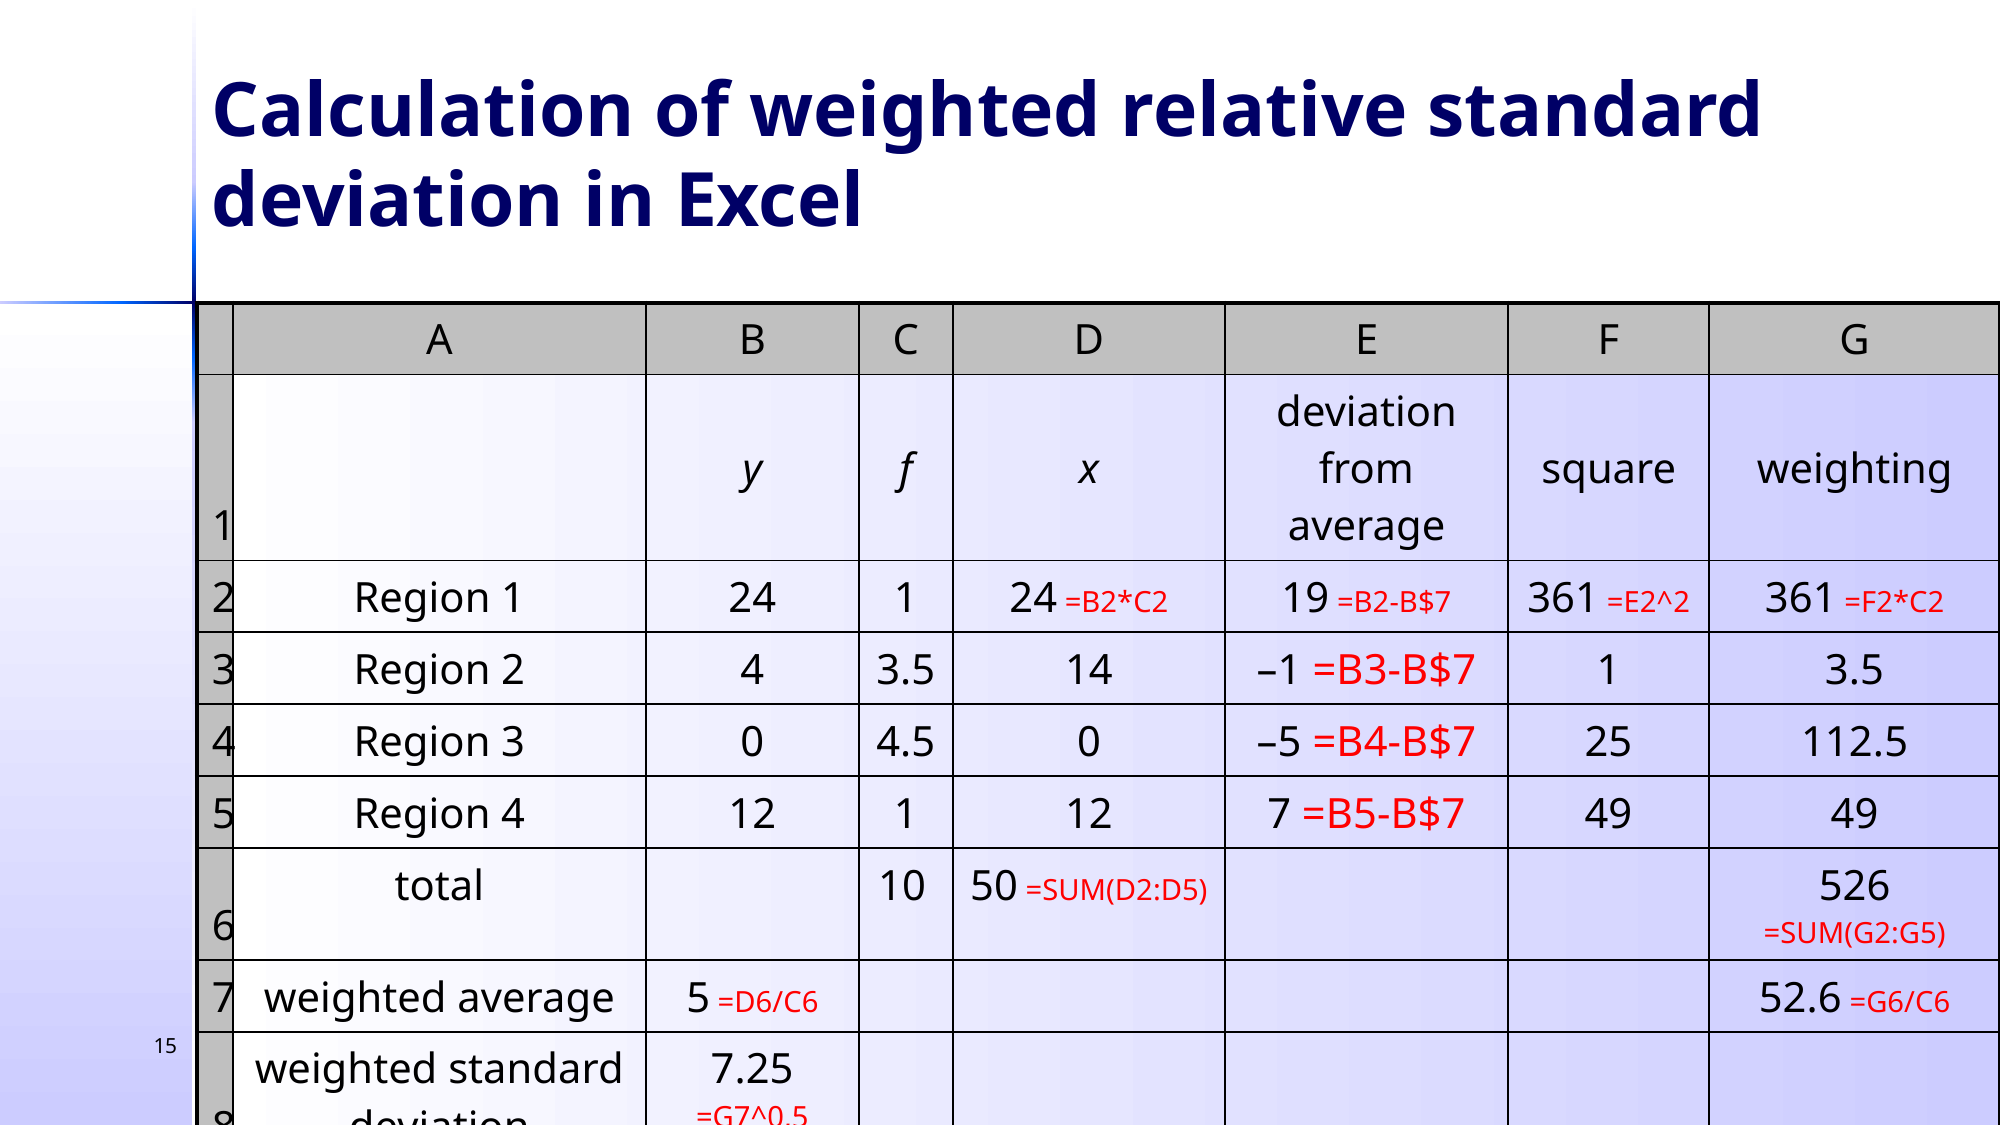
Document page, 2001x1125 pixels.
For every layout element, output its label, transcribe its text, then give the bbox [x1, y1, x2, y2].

table_cell weighted standard deviation [234, 1033, 645, 1125]
table_cell 1 [199, 375, 232, 560]
table_cell [860, 1033, 952, 1125]
table_cell 14 [954, 633, 1224, 703]
table_cell f [860, 375, 952, 560]
table_cell x [954, 375, 1224, 560]
table_cell 25 [1509, 705, 1708, 775]
table_cell Region 2 [234, 633, 645, 703]
table_cell 7 [199, 961, 232, 1031]
table_cell 1 [860, 777, 952, 847]
table_cell [954, 1033, 1224, 1125]
table_header E [1226, 305, 1507, 374]
table_cell [1509, 961, 1708, 1031]
table_cell 19 =B2-B$7 [1226, 561, 1507, 631]
table_cell [1710, 1033, 1998, 1125]
table_cell 12 [954, 777, 1224, 847]
table_cell 7 =B5-B$7 [1226, 777, 1507, 847]
table_cell square [1509, 375, 1708, 560]
table_cell 49 [1509, 777, 1708, 847]
table_header F [1509, 305, 1708, 374]
title Calculation of weighted relative standard deviation in Excel [196, 0, 2000, 303]
text_box 15 [0, 1024, 192, 1100]
table_cell [1509, 1033, 1708, 1125]
table_header A [234, 305, 645, 374]
table_cell 3.5 [1710, 633, 1998, 703]
table_cell y [647, 375, 858, 560]
table_cell –1 =B3-B$7 [1226, 633, 1507, 703]
table_cell [860, 961, 952, 1031]
table_cell 0 [954, 705, 1224, 775]
table_cell [1226, 961, 1507, 1031]
table_cell 4 [199, 705, 232, 775]
table_cell 50 =SUM(D2:D5) [954, 849, 1224, 959]
table_cell deviation from average [1226, 375, 1507, 560]
table_cell Region 1 [234, 561, 645, 631]
table_cell [234, 375, 645, 560]
table_cell [954, 961, 1224, 1031]
table_cell Region 4 [234, 777, 645, 847]
table_header C [860, 305, 952, 374]
table_cell [647, 849, 858, 959]
table_cell weighted average [234, 961, 645, 1031]
table_cell 4 [647, 633, 858, 703]
table_cell 6 [199, 849, 232, 959]
table_cell 7.25 =G7^0,5 [647, 1033, 858, 1125]
table_cell 24 =B2*C2 [954, 561, 1224, 631]
table_cell 1 [860, 561, 952, 631]
table_cell 112.5 [1710, 705, 1998, 775]
table_cell 2 [199, 561, 232, 631]
table_cell 3 [199, 633, 232, 703]
table_cell 526 =SUM(G2:G5) [1710, 849, 1998, 959]
table_cell 24 [647, 561, 858, 631]
table_cell 52.6 =G6/C6 [1710, 961, 1998, 1031]
table_cell 361 =F2*C2 [1710, 561, 1998, 631]
table_cell 361 =E2^2 [1509, 561, 1708, 631]
table_header G [1710, 305, 1998, 374]
table_cell [1509, 849, 1708, 959]
table_cell 49 [1710, 777, 1998, 847]
table_cell 3.5 [860, 633, 952, 703]
table_header D [954, 305, 1224, 374]
table_cell 1 [1509, 633, 1708, 703]
table_cell total [234, 849, 645, 959]
table_header B [647, 305, 858, 374]
table_cell Region 3 [234, 705, 645, 775]
table_cell 5 =D6/C6 [647, 961, 858, 1031]
table_header [199, 305, 232, 374]
table_cell [1226, 849, 1507, 959]
table_cell 5 [199, 777, 232, 847]
table_cell 12 [647, 777, 858, 847]
table_cell 10 [860, 849, 952, 959]
table_cell [1226, 1033, 1507, 1125]
table_cell 8 [199, 1033, 232, 1125]
table_cell weighting [1710, 375, 1998, 560]
table_cell 4.5 [860, 705, 952, 775]
table_cell 0 [647, 705, 858, 775]
table_cell –5 =B4-B$7 [1226, 705, 1507, 775]
